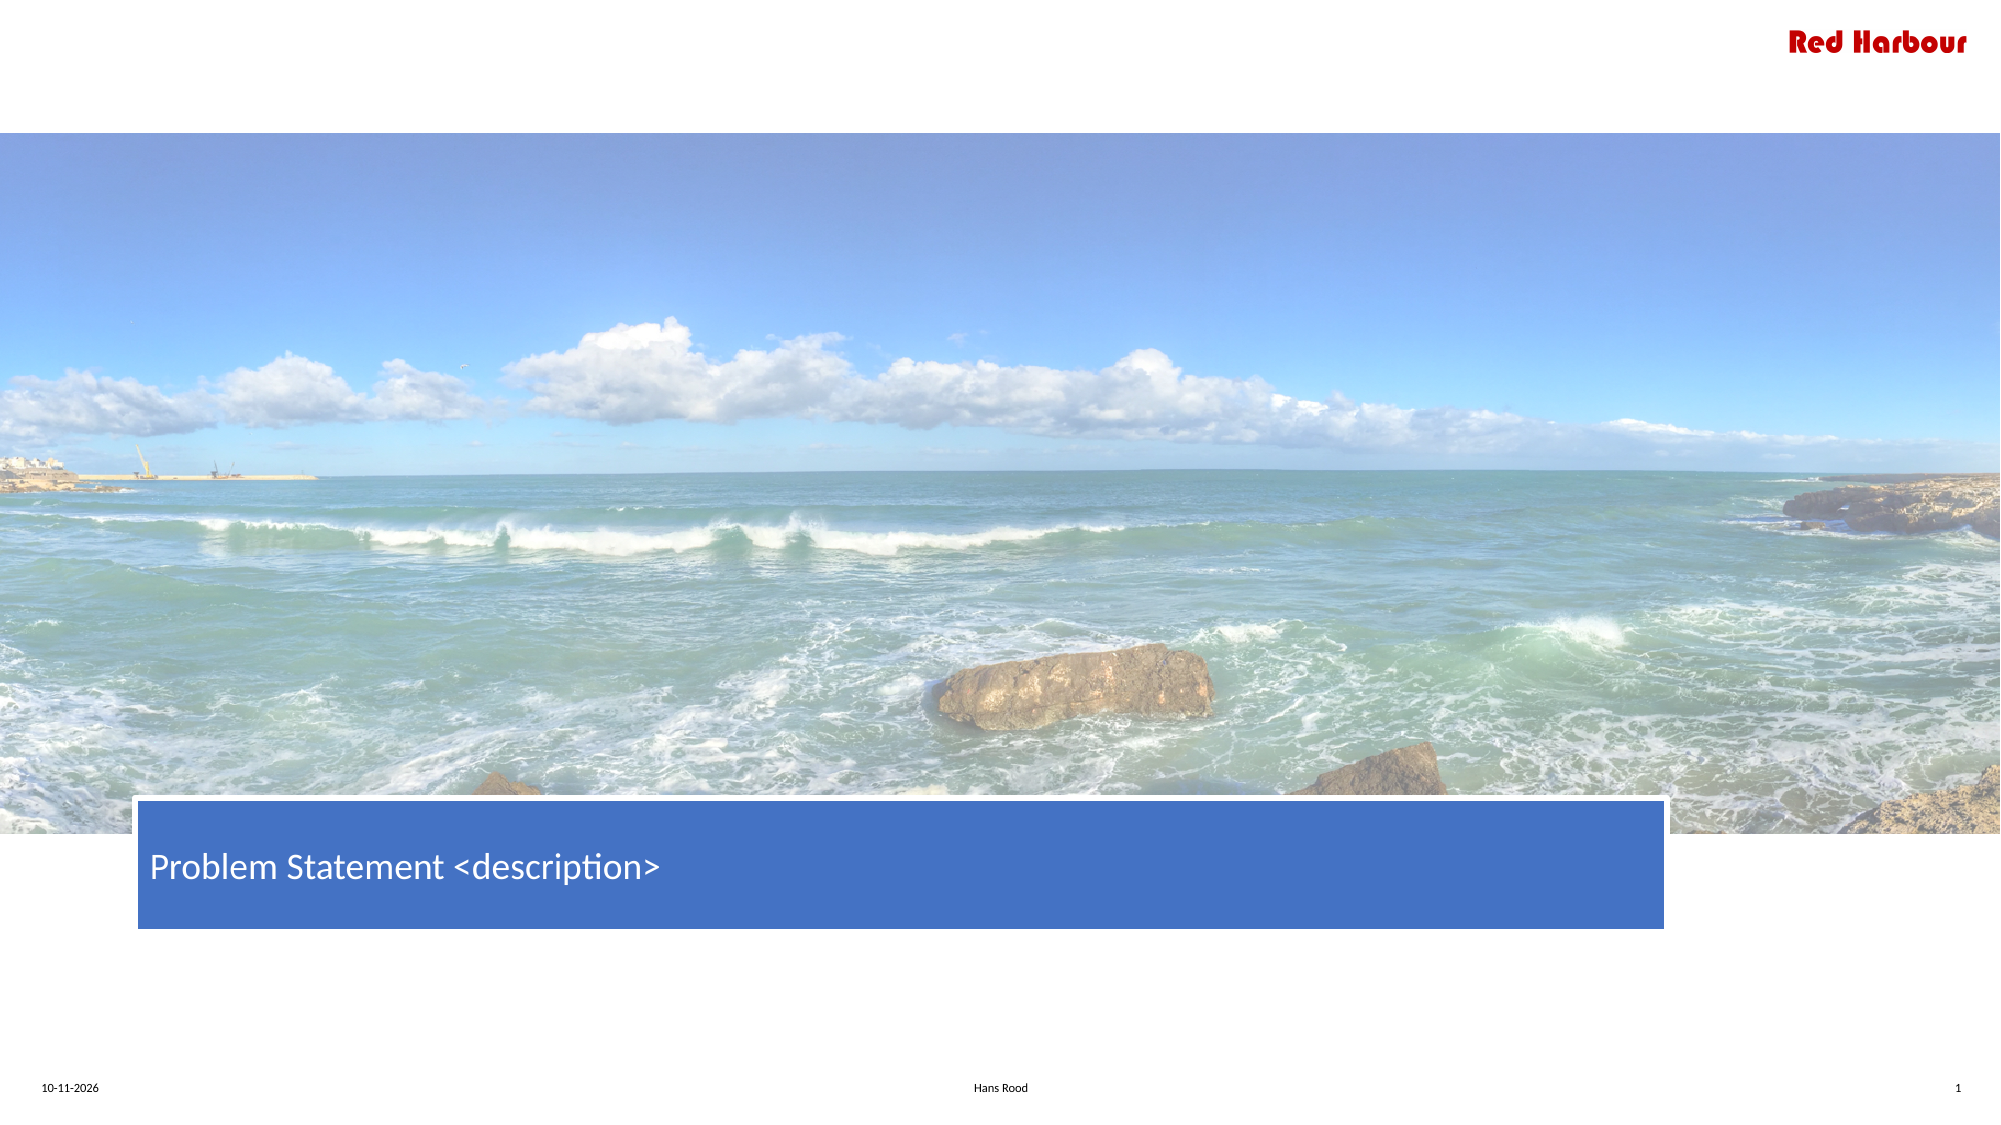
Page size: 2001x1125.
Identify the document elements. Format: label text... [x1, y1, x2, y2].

slide_number 1 [1526, 1057, 1977, 1117]
footer Hans Rood [663, 1057, 1339, 1117]
picture [1789, 29, 1967, 53]
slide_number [26, 1057, 477, 1117]
text_box Problem Statement <description> [135, 834, 1667, 933]
picture [0, 133, 2000, 834]
